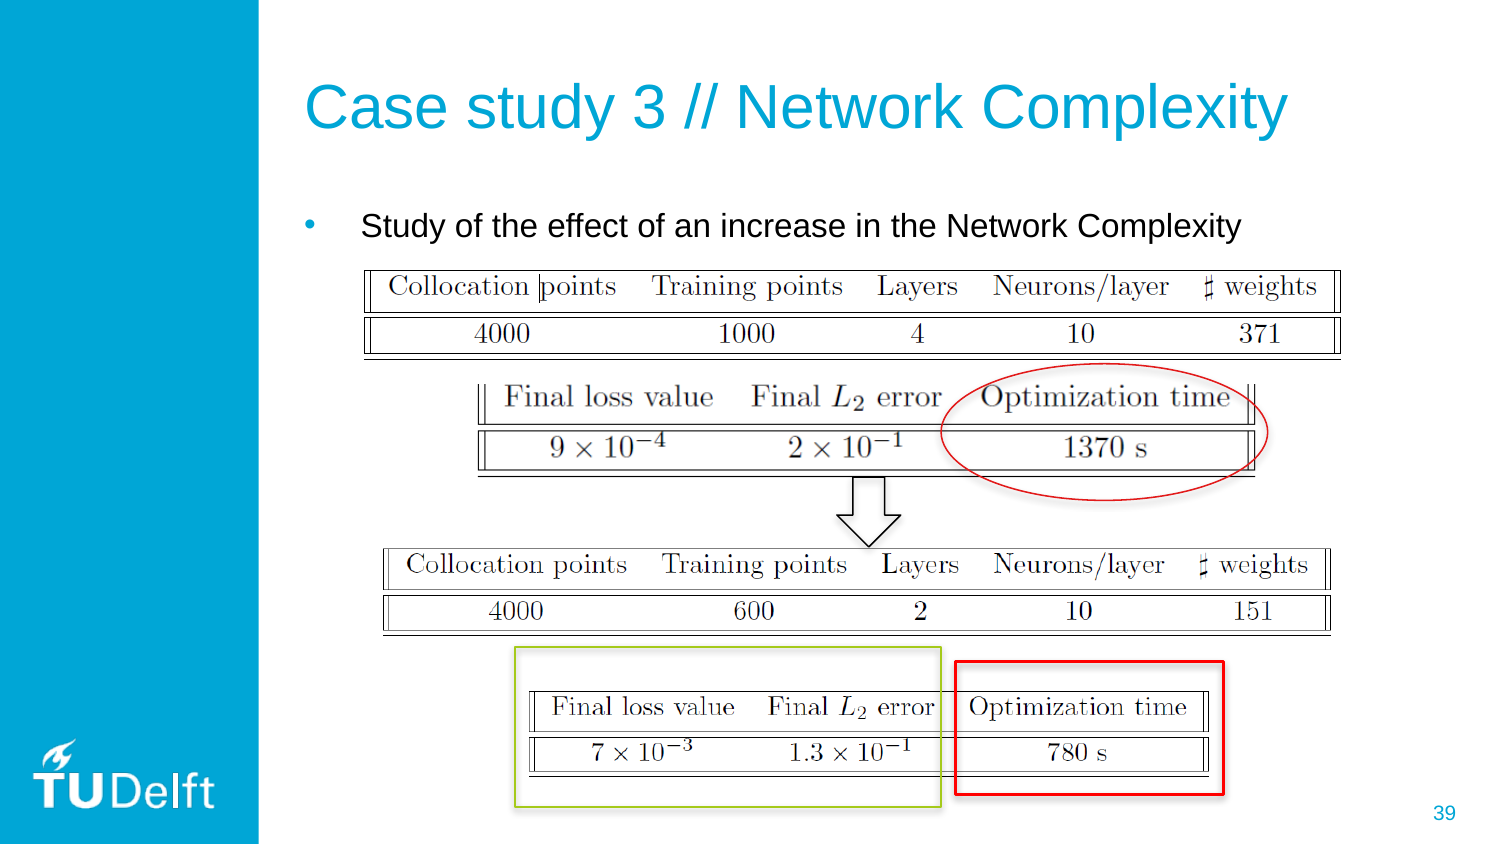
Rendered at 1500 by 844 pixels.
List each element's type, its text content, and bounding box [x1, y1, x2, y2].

picture [338, 252, 1373, 501]
title Case study 3 // Network Complexity [289, 33, 1455, 175]
picture [358, 530, 1353, 808]
text_box [836, 510, 902, 528]
list Study of the effect of an increase in the Network Complexity [289, 196, 1455, 267]
